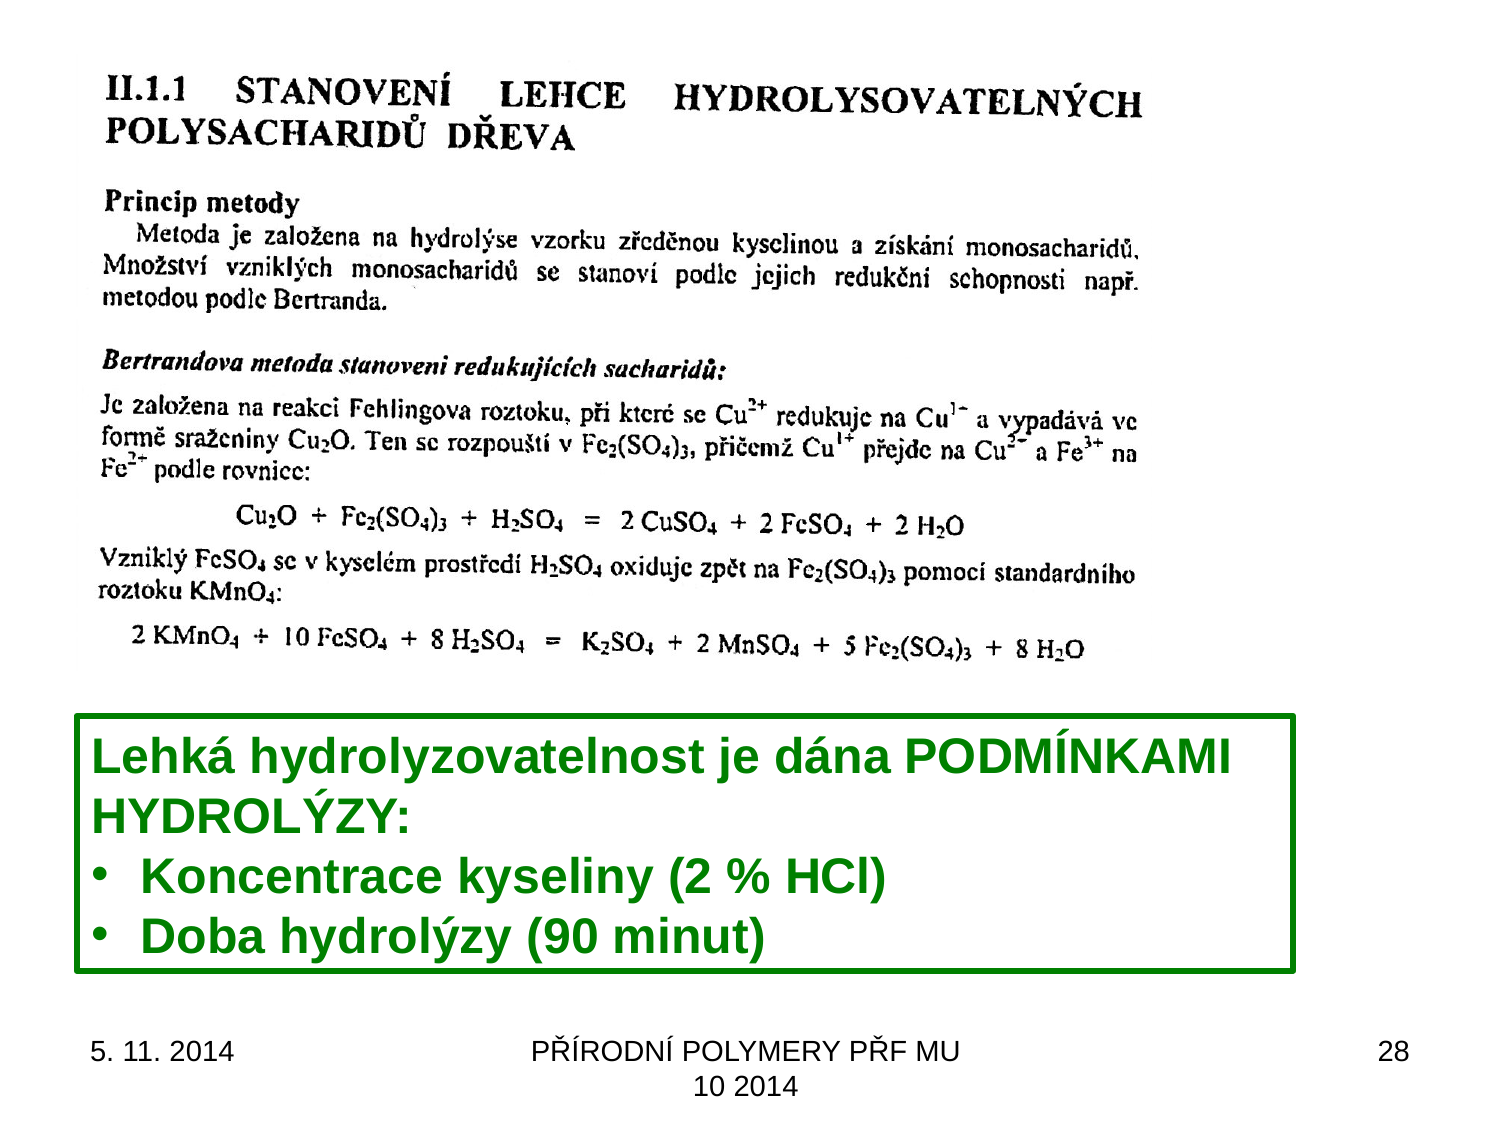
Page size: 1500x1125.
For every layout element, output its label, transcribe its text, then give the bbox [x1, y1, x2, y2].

slide_number 28 [1074, 1024, 1426, 1103]
footer PŘÍRODNÍ POLYMERY PŘF MU 10 2014 [512, 1024, 988, 1103]
text_box Lehká hydrolyzovatelnost je dána PODMÍNKAMI HYDROLÝZY: Koncentrace kyseliny (2 % HCl) Doba hydrolýzy (90 minut) [76, 715, 1294, 971]
slide_number 5. 11. 2014 [74, 1024, 426, 1103]
picture [76, 54, 1152, 671]
